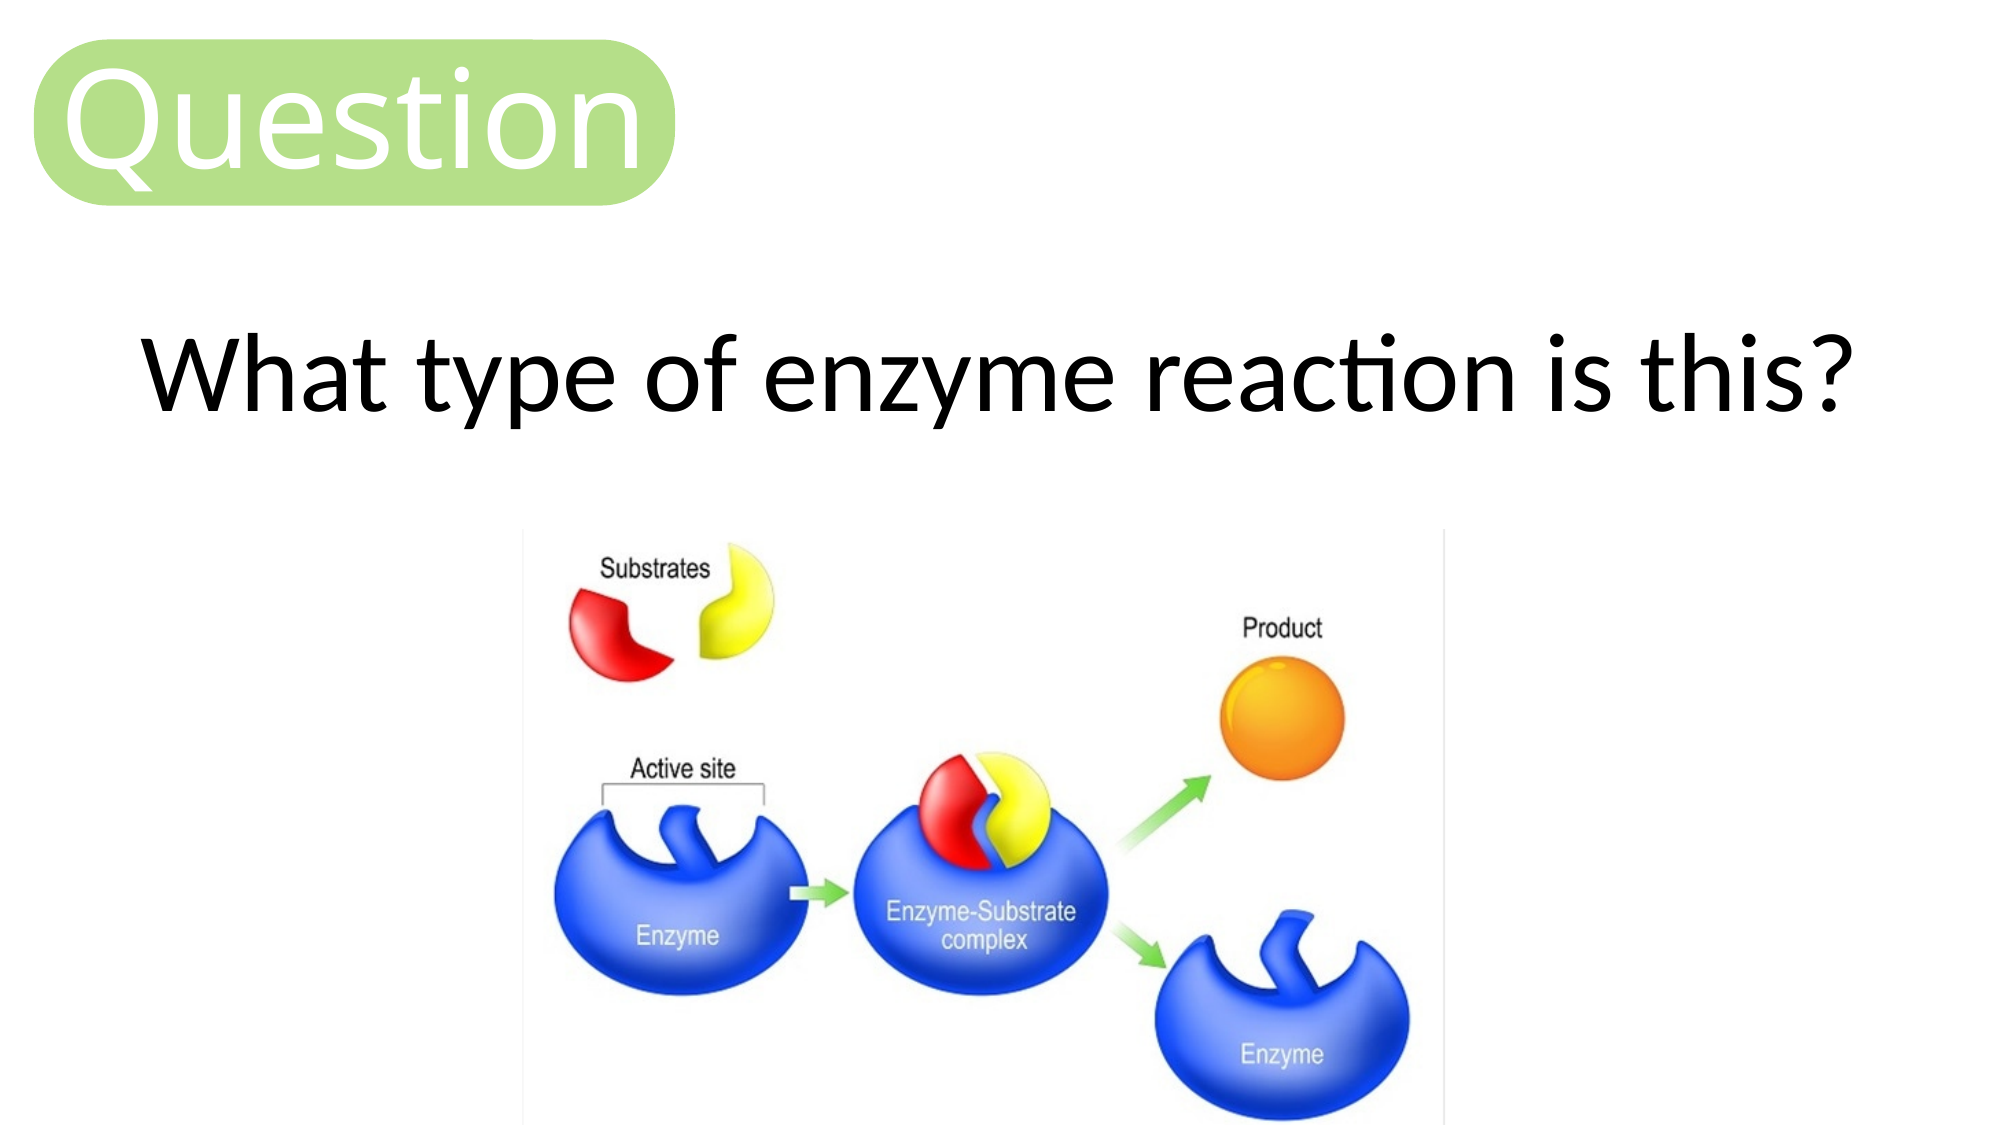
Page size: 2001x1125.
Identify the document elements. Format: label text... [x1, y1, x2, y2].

picture [522, 529, 1446, 1125]
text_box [17, 23, 692, 206]
text_box What type of enzyme reaction is this? [123, 291, 1877, 442]
